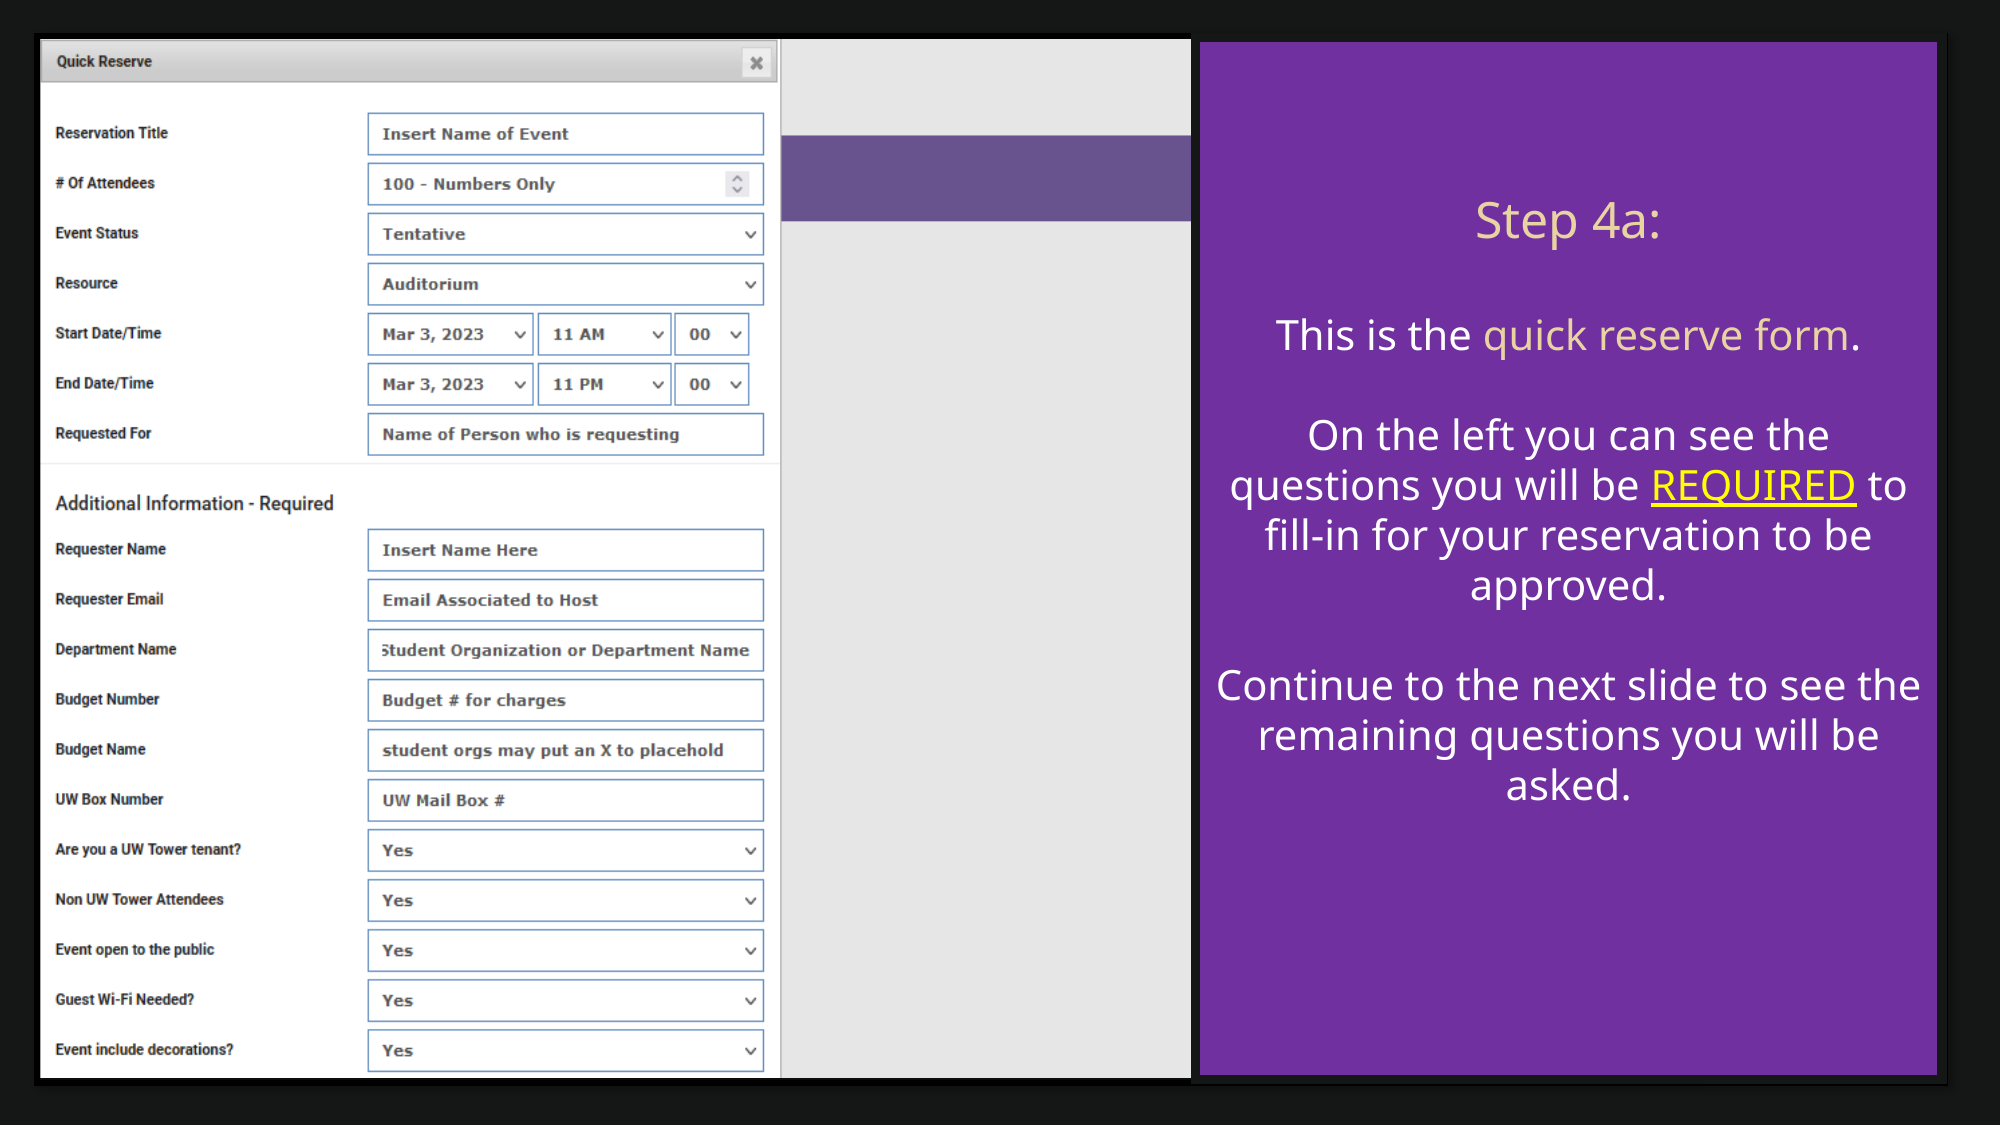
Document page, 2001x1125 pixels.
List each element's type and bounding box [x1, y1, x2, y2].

list [40, 39, 1943, 1080]
